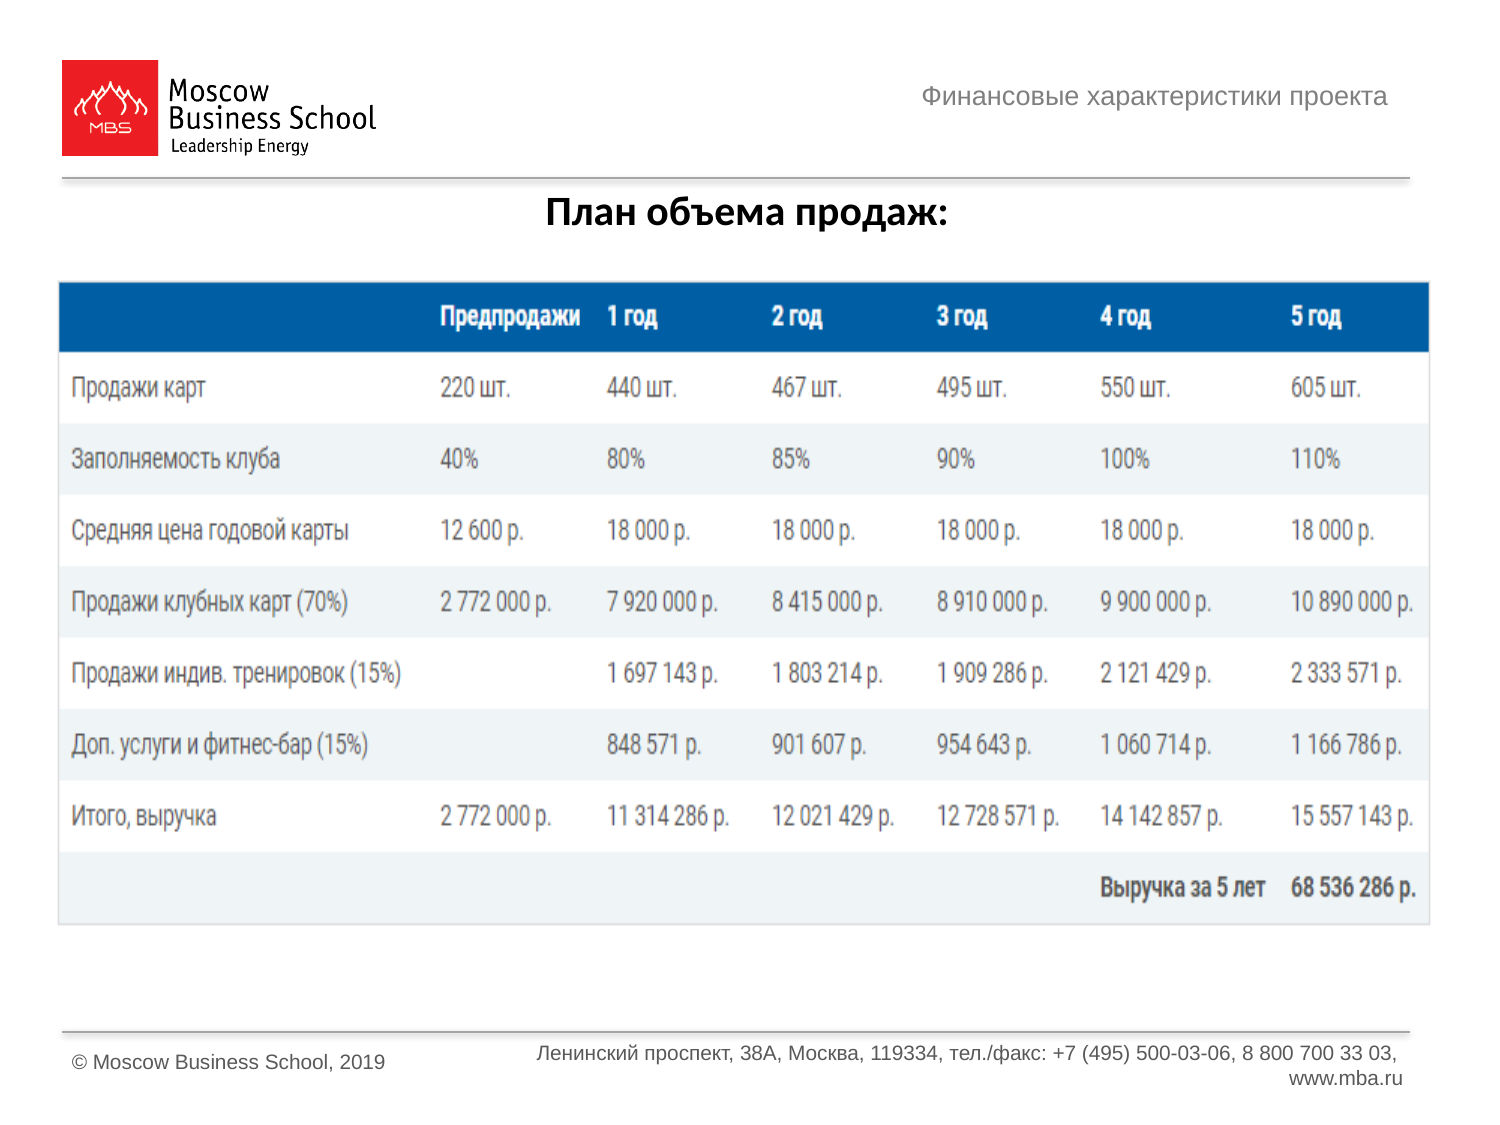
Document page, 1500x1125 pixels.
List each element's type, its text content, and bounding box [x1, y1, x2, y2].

text_box План объема продаж: [384, 188, 1111, 273]
picture [62, 60, 376, 156]
picture [55, 274, 1438, 935]
text_box Ленинский проспект, 38А, Москва, 119334, тел./факс: +7 (495) 500-03-06, 8 800 700 33 03, www.mba.ru [263, 1032, 1418, 1098]
text_box Финансовые характеристики проекта [788, 64, 1410, 119]
text_box © Moscow Business School, 2019 [57, 1040, 401, 1081]
